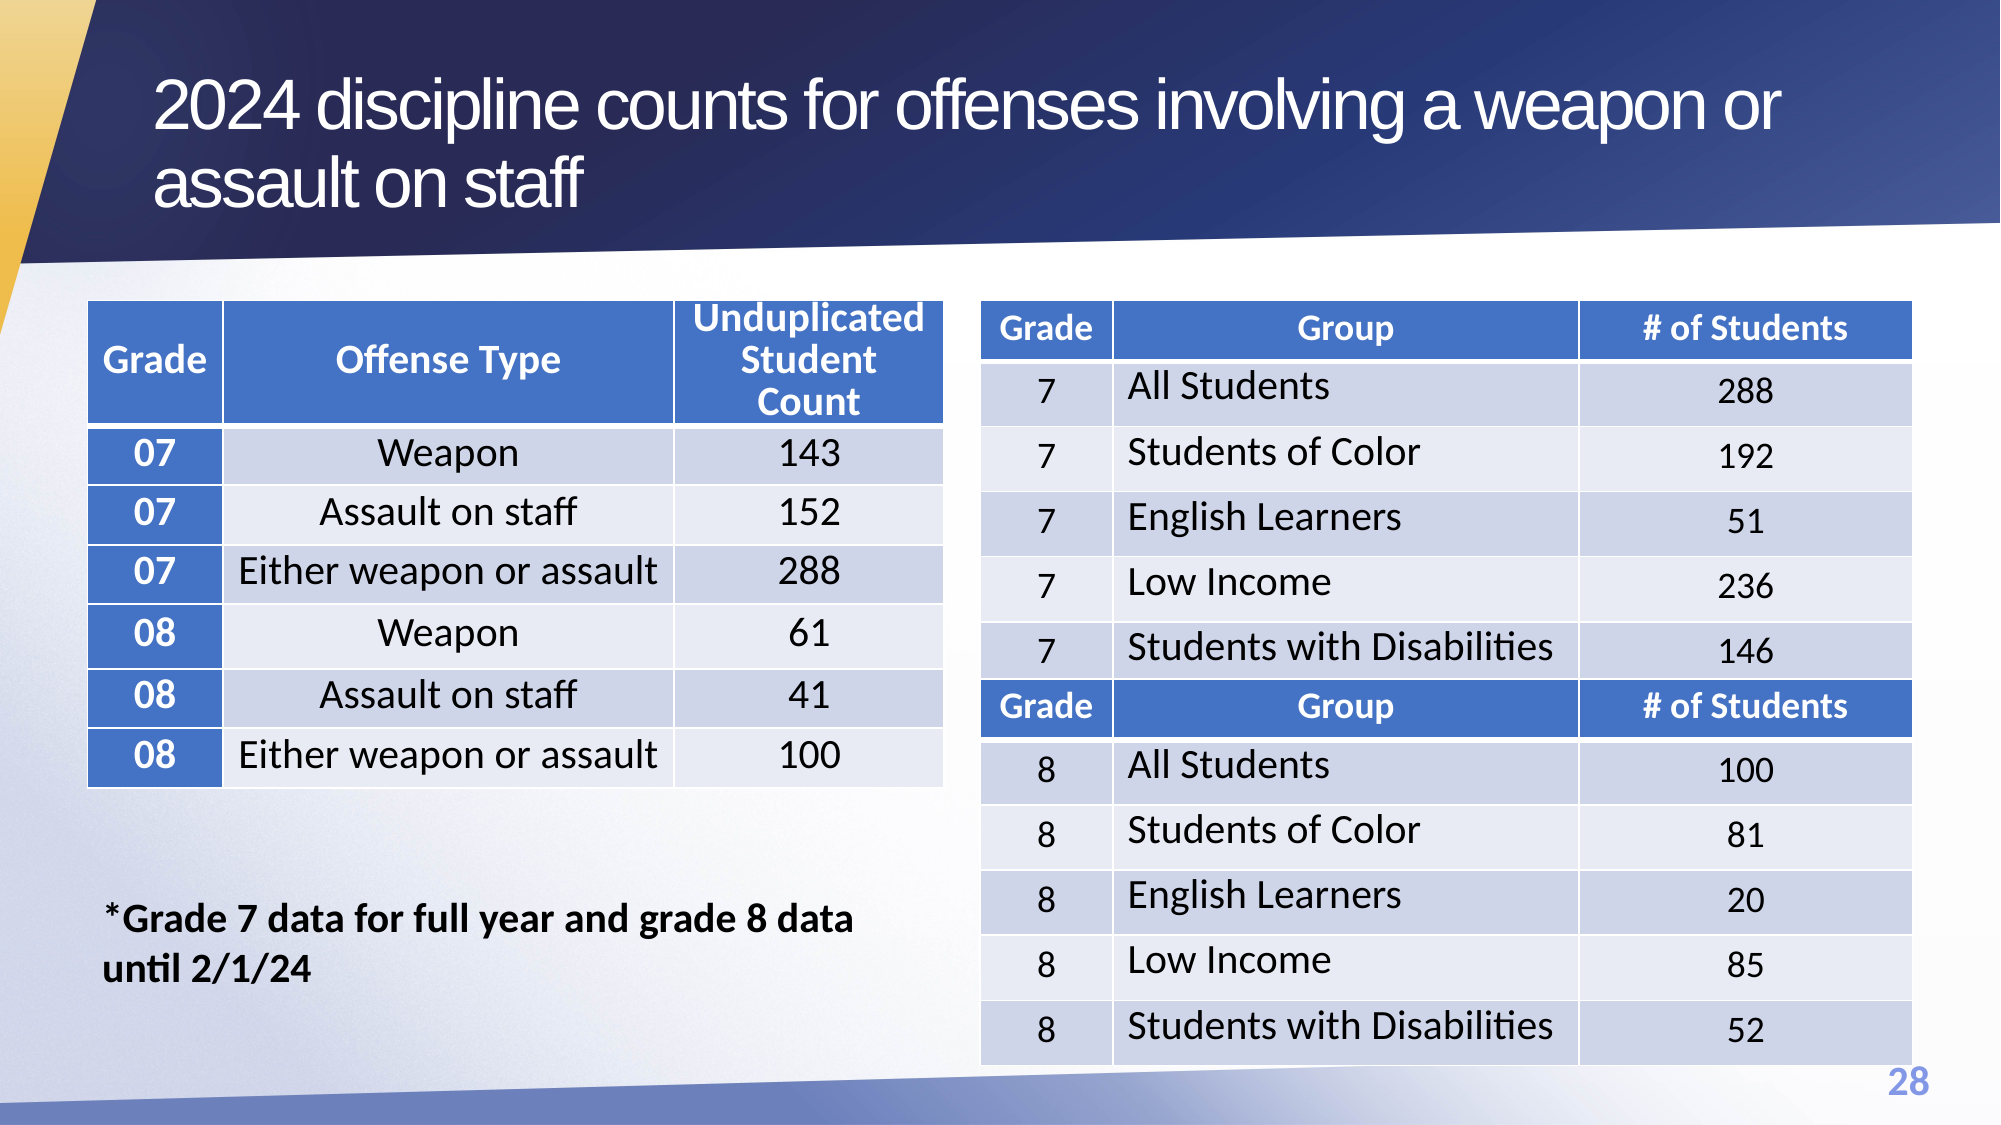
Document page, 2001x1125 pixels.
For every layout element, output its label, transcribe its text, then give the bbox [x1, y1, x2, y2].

table_header # of Students [1580, 680, 1912, 737]
table_cell 8 [981, 936, 1112, 1000]
table_cell 61 [675, 605, 943, 668]
table_cell 08 [88, 670, 222, 727]
table_cell 08 [88, 729, 222, 787]
table_cell Students of Color [1114, 806, 1578, 869]
table_cell 143 [675, 429, 943, 484]
table_cell 07 [88, 546, 222, 603]
table_cell Either weapon or assault [224, 729, 673, 787]
table_cell Assault on staff [224, 670, 673, 727]
table_cell Either weapon or assault [224, 546, 673, 603]
table_cell Weapon [224, 429, 673, 484]
table_cell Students with Disabilities [1114, 1001, 1578, 1065]
picture [0, 0, 2000, 1125]
table_cell 08 [88, 605, 222, 668]
table_cell English Learners [1114, 871, 1578, 934]
table_cell 8 [981, 1001, 1112, 1065]
table_cell 236 [1580, 557, 1912, 621]
table_header Grade [981, 301, 1112, 359]
table_cell 7 [981, 557, 1112, 621]
table_cell 192 [1580, 427, 1912, 491]
table_cell Students with Disabilities [1114, 623, 1578, 678]
table_header Unduplicated Student Count [675, 301, 943, 423]
table_header # of Students [1580, 301, 1912, 359]
table_cell All Students [1114, 743, 1578, 804]
table_cell 20 [1580, 871, 1912, 934]
table_cell 100 [675, 729, 943, 787]
table_cell 288 [675, 546, 943, 603]
table_header Group [1114, 301, 1578, 359]
table_cell Assault on staff [224, 486, 673, 544]
title 2024 discipline counts for offenses involving a weapon or assault on staff [137, 59, 1863, 231]
text_box *Grade 7 data for full year and grade 8 data until 2/1/24 [87, 883, 945, 999]
table_header Grade [88, 301, 222, 423]
table_header Grade [981, 680, 1112, 737]
table_cell 7 [981, 492, 1112, 556]
table_cell 8 [981, 871, 1112, 934]
table_cell 8 [981, 743, 1112, 804]
table_cell 81 [1580, 806, 1912, 869]
table_cell 146 [1580, 623, 1912, 678]
table_cell 8 [981, 806, 1112, 869]
table_cell 7 [981, 364, 1112, 426]
table_header Offense Type [224, 301, 673, 423]
table_cell All Students [1114, 364, 1578, 426]
table_header Group [1114, 680, 1578, 737]
table_cell 41 [675, 670, 943, 727]
table_cell 152 [675, 486, 943, 544]
table_cell Low Income [1114, 936, 1578, 1000]
table_cell Students of Color [1114, 427, 1578, 491]
table_cell 7 [981, 427, 1112, 491]
table_cell 07 [88, 486, 222, 544]
table_cell 51 [1580, 492, 1912, 556]
table_cell English Learners [1114, 492, 1578, 556]
table_cell 85 [1580, 936, 1912, 1000]
table_cell 288 [1580, 364, 1912, 426]
table_cell 52 [1580, 1001, 1912, 1065]
table_cell Weapon [224, 605, 673, 668]
table_cell 100 [1580, 743, 1912, 804]
table_cell 07 [88, 429, 222, 484]
table_cell Low Income [1114, 557, 1578, 621]
table_cell 7 [981, 623, 1112, 678]
